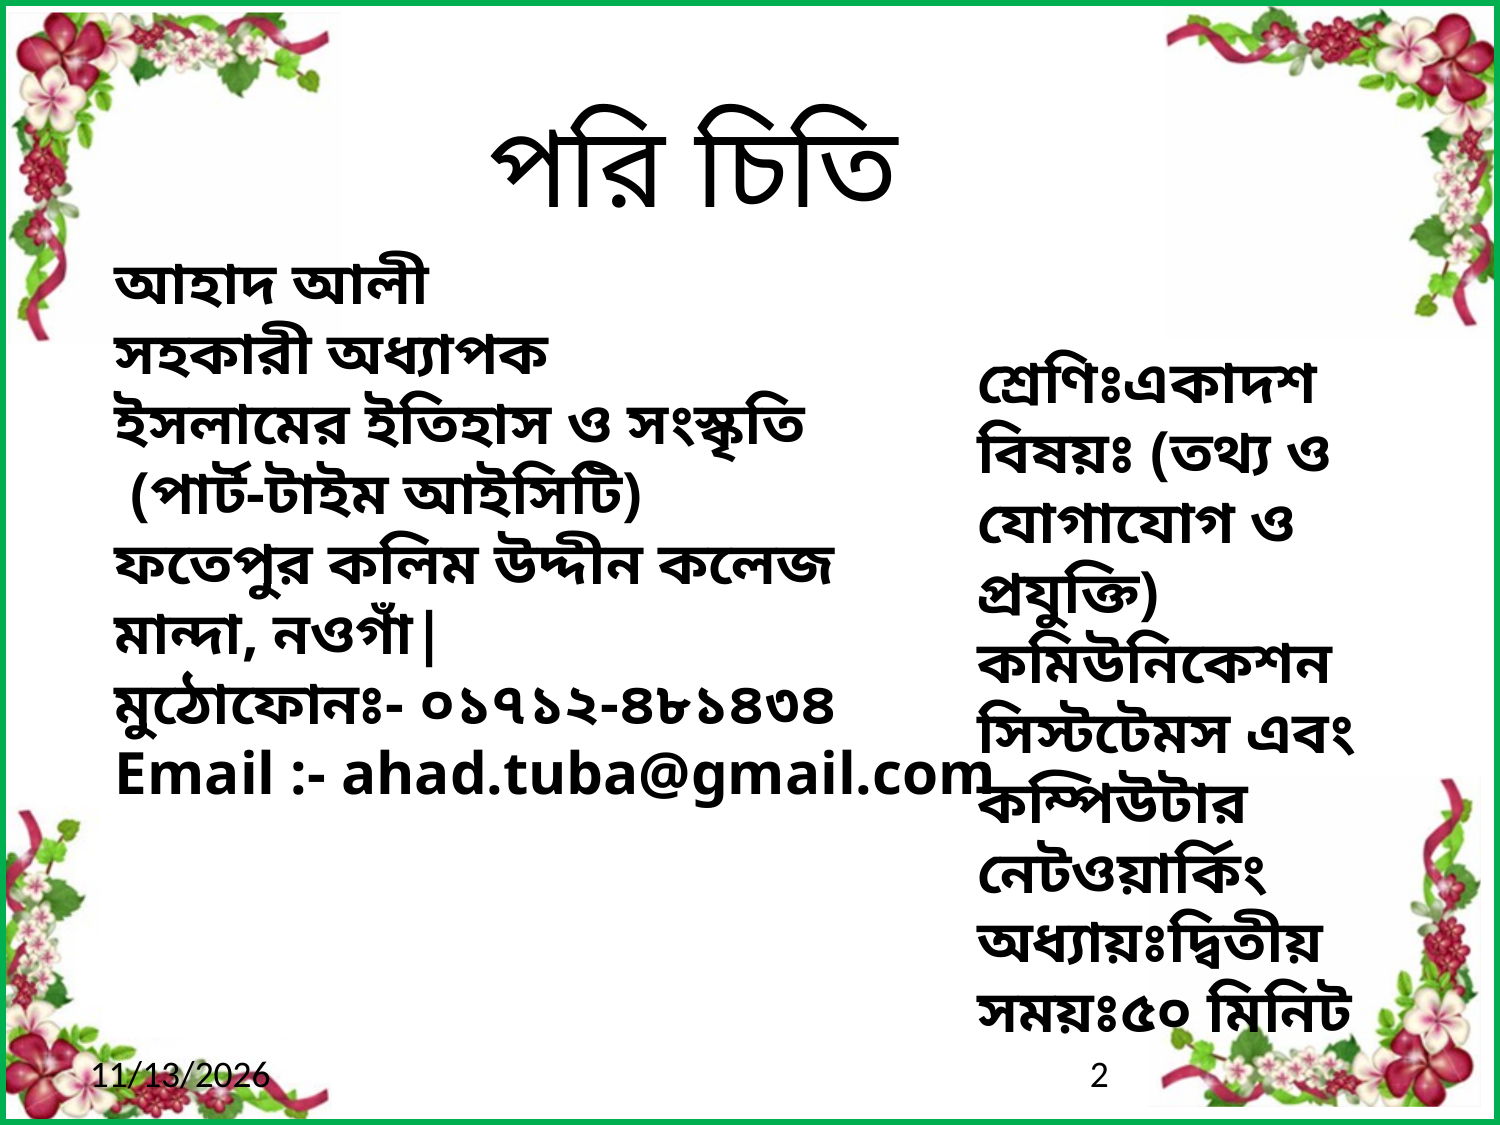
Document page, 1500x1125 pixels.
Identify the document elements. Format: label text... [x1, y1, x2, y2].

text_box পরি চিতি [473, 87, 914, 238]
picture [6, 797, 332, 1119]
picture [1164, 6, 1494, 337]
text_box শ্রেণিঃএকাদশ বিষয়ঃ (তথ্য ও যোগাযোগ ও প্রযুক্তি) কমিউনিকেশন সিস্টটেমস এবং কম্পিউটার নেটওয়ার্কিং অধ্যায়ঃদ্বিতীয় সময়ঃ৫০ মিনিট [962, 337, 1500, 1112]
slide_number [75, 1042, 425, 1103]
picture [9, 13, 341, 343]
text_box আহাদ আলী সহকারী অধ্যাপক ইসলামের ইতিহাস ও সংস্কৃতি (পার্ট-টাইম আইসিটি) ফতেপুর কলিম উদ্দীন কলেজ মান্দা, নওগাঁ| মুঠোফোনঃ- ০১৭১২-৪৮১৪৩৪ Email :- ahad.tuba@gmail.com [100, 238, 1011, 859]
